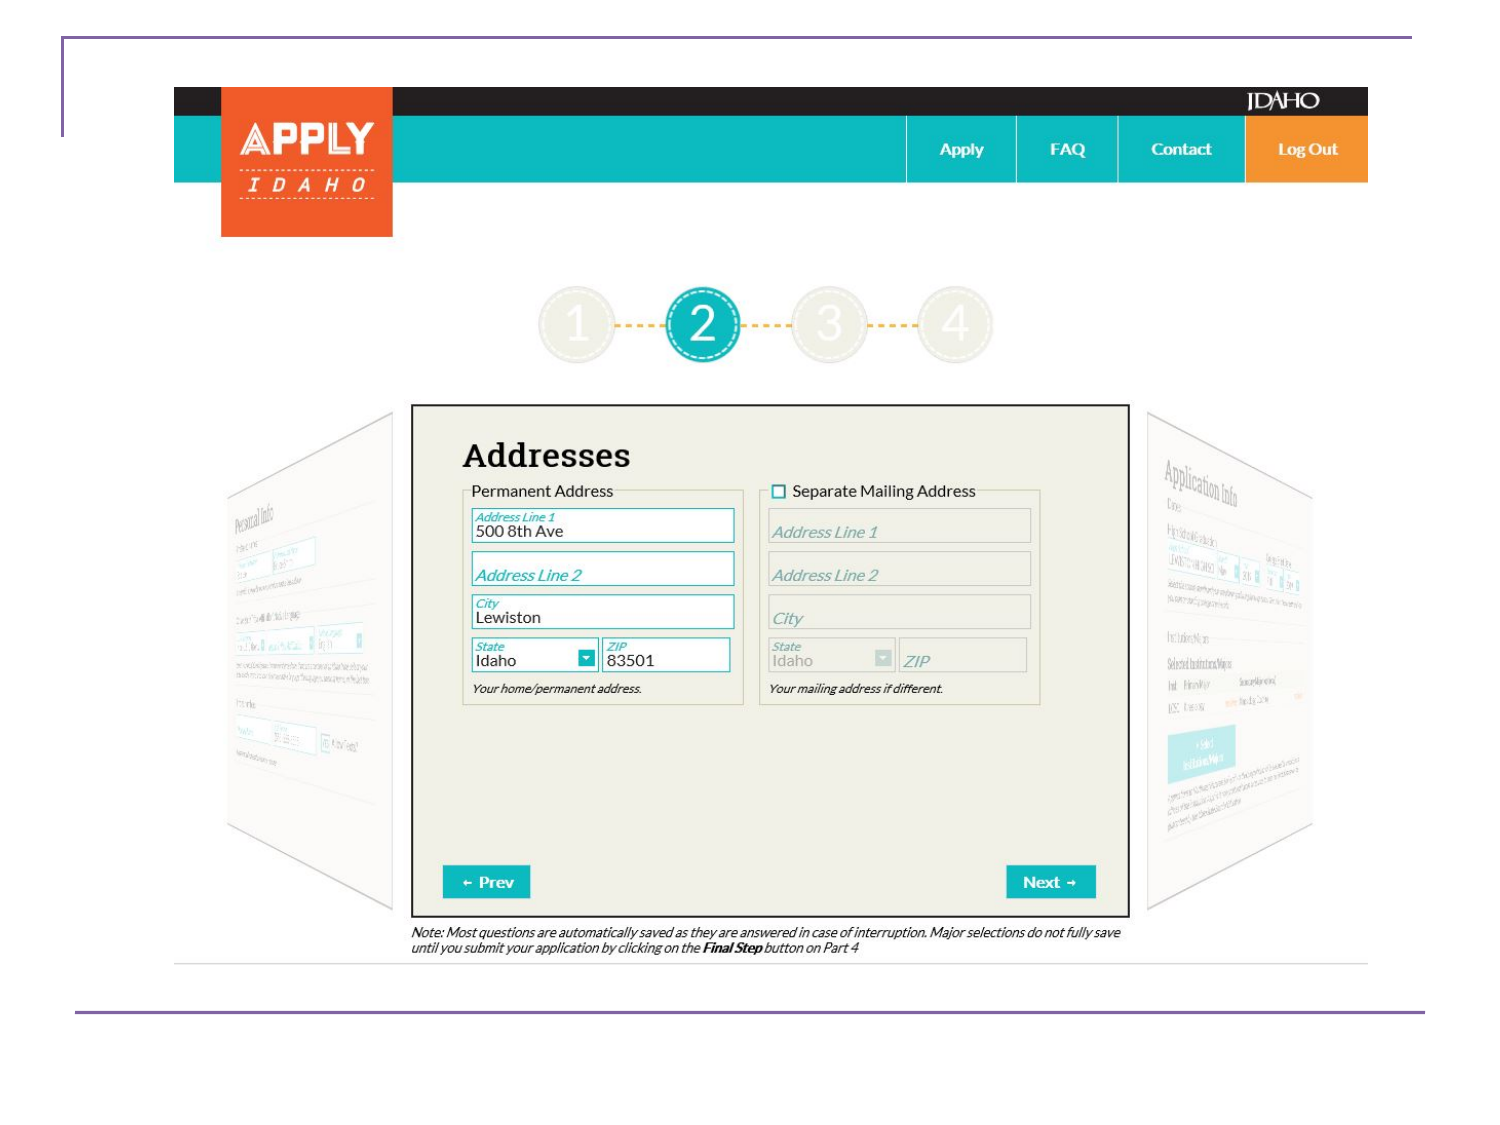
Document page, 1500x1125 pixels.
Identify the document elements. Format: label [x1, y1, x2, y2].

list [174, 87, 1369, 965]
